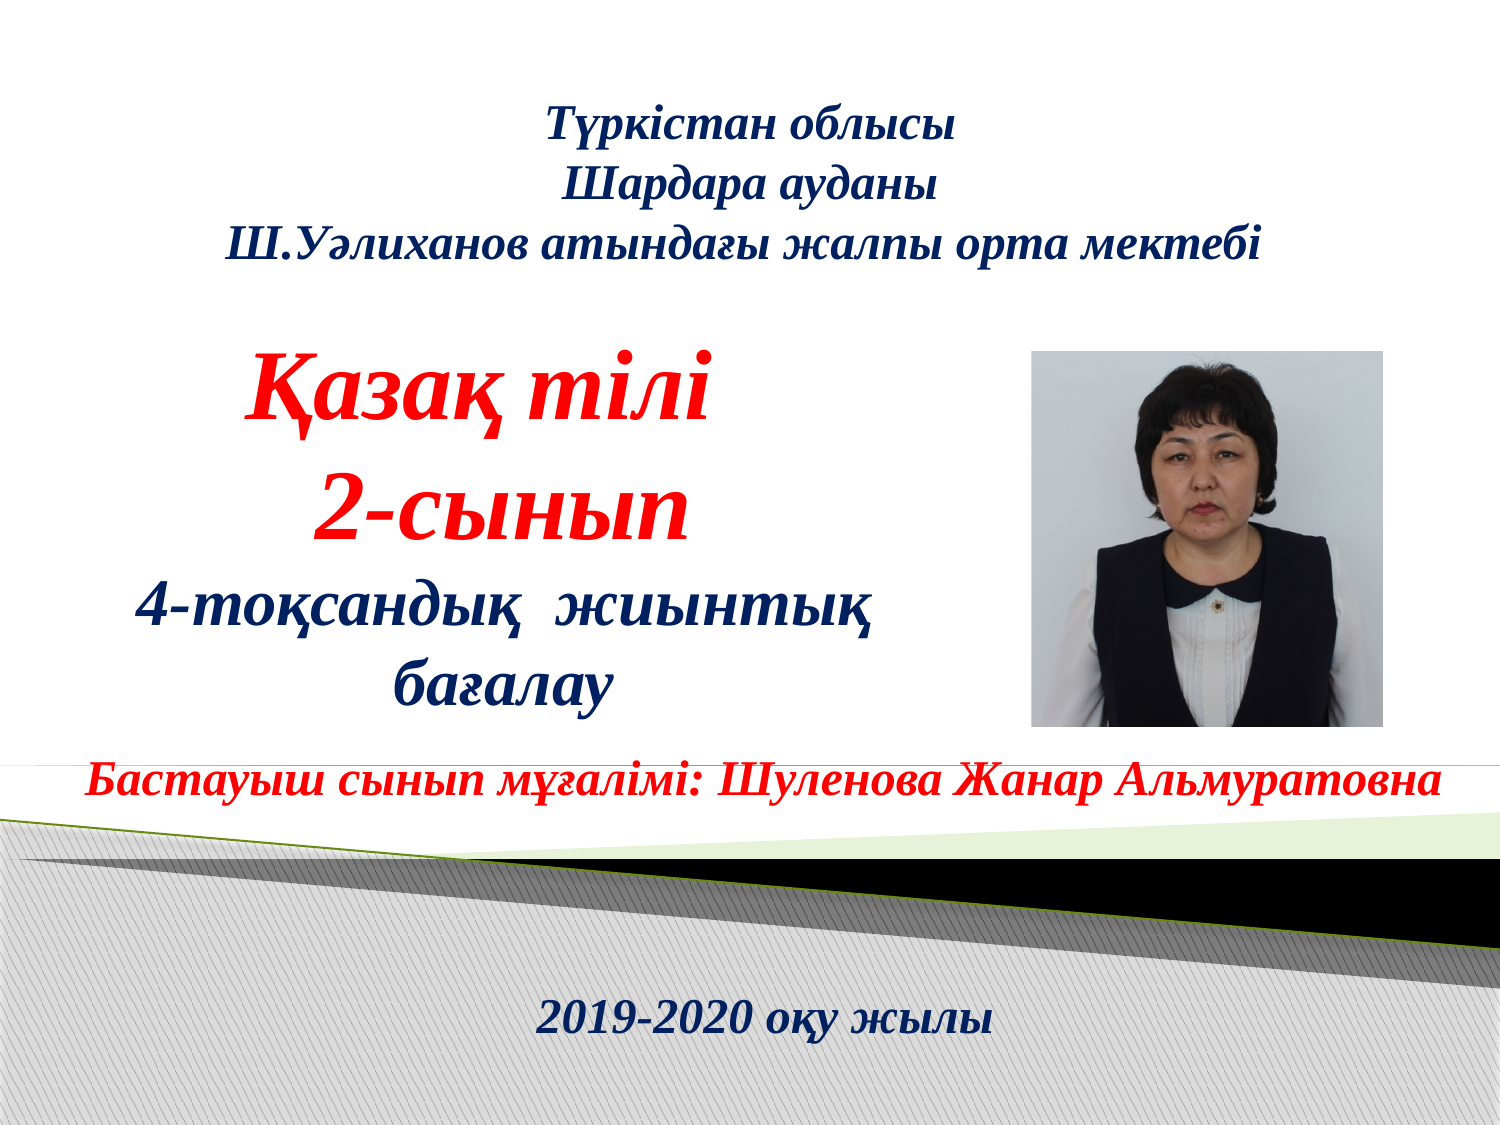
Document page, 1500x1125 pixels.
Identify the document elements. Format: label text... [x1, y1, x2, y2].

text_box Қазақ тілі 2-сынып 4-тоқсандық жиынтық бағалау [58, 257, 950, 551]
picture [1031, 351, 1384, 727]
title [106, 813, 1382, 844]
text_box Түркістан облысы Шардара ауданы Ш.Уәлиханов атындағы жалпы орта мектебі [163, 82, 1336, 278]
title [106, 691, 1036, 738]
text_box Бастауыш сынып мұғалімі: Шуленова Жанар Альмуратовна [70, 738, 1464, 813]
picture [5, 859, 1500, 989]
subtitle 2019-2020 оқу жылы [469, 975, 1072, 1067]
